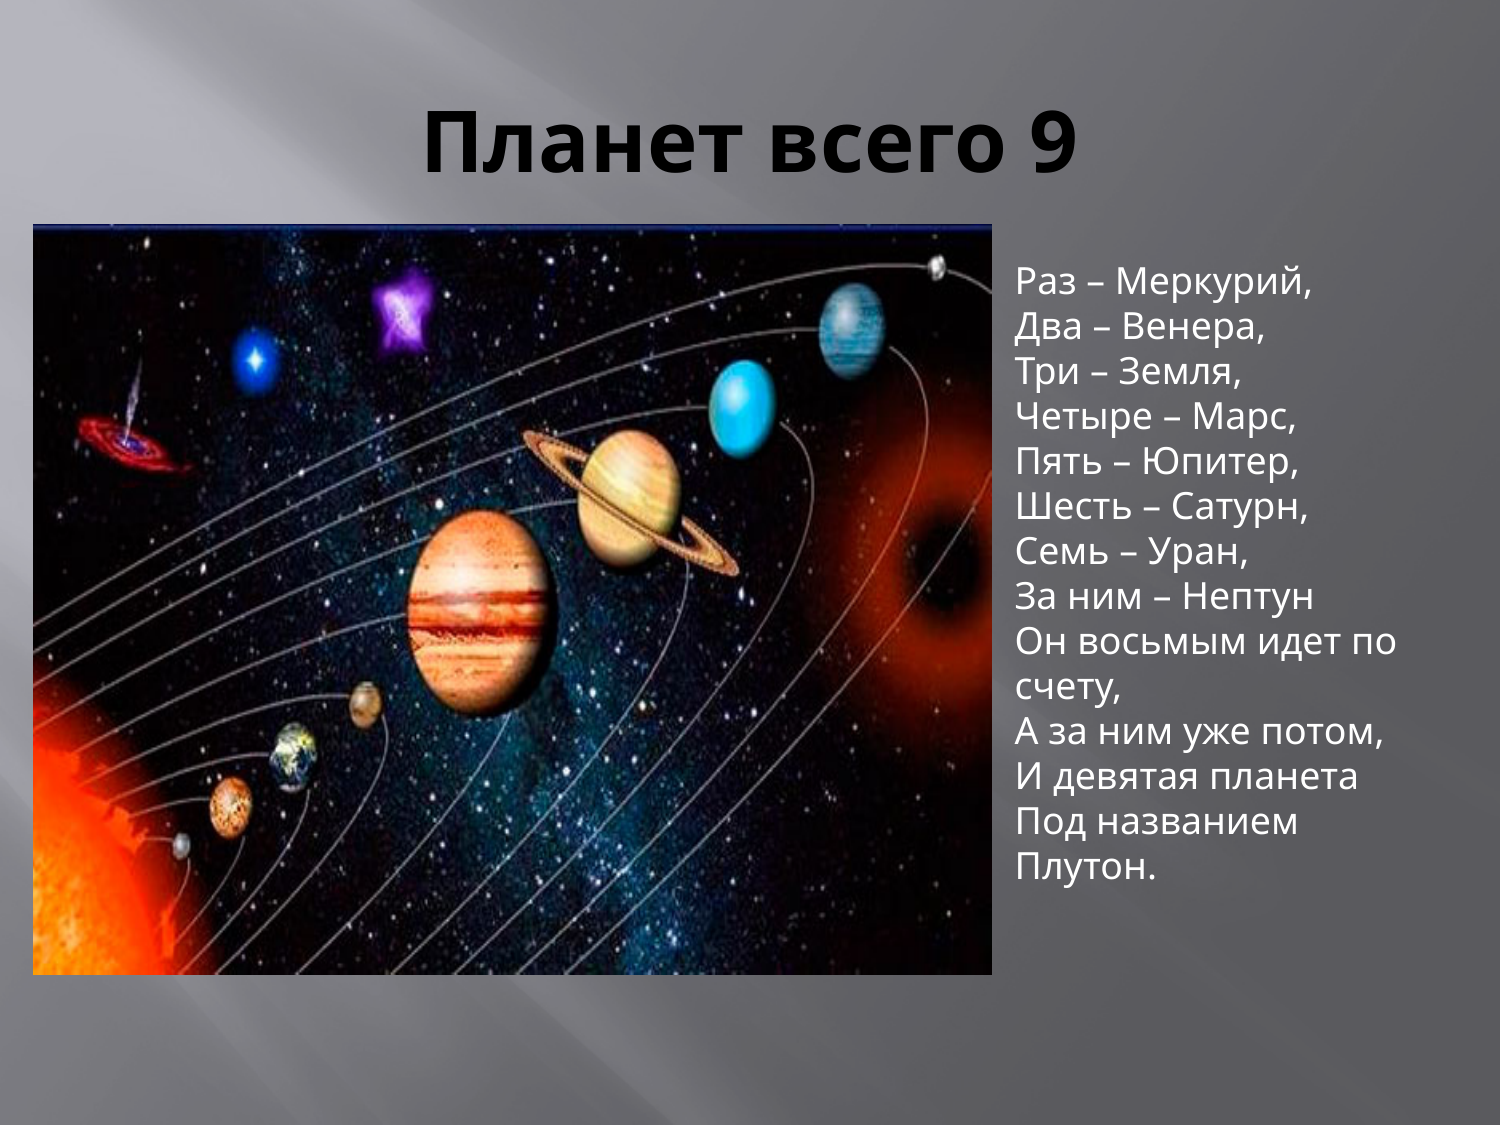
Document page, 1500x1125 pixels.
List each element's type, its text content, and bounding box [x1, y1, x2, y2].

picture [33, 224, 992, 976]
text_box Раз – Меркурий, Два – Венера, Три – Земля, Четыре – Марс, Пять – Юпитер, Шесть – Сатурн, Семь – Уран, За ним – Нептун Он восьмым идет по счету, А за ним уже потом, И девятая планета Под названием Плутон. [1029, 249, 1438, 940]
title Планет всего 9 [75, 45, 1425, 233]
